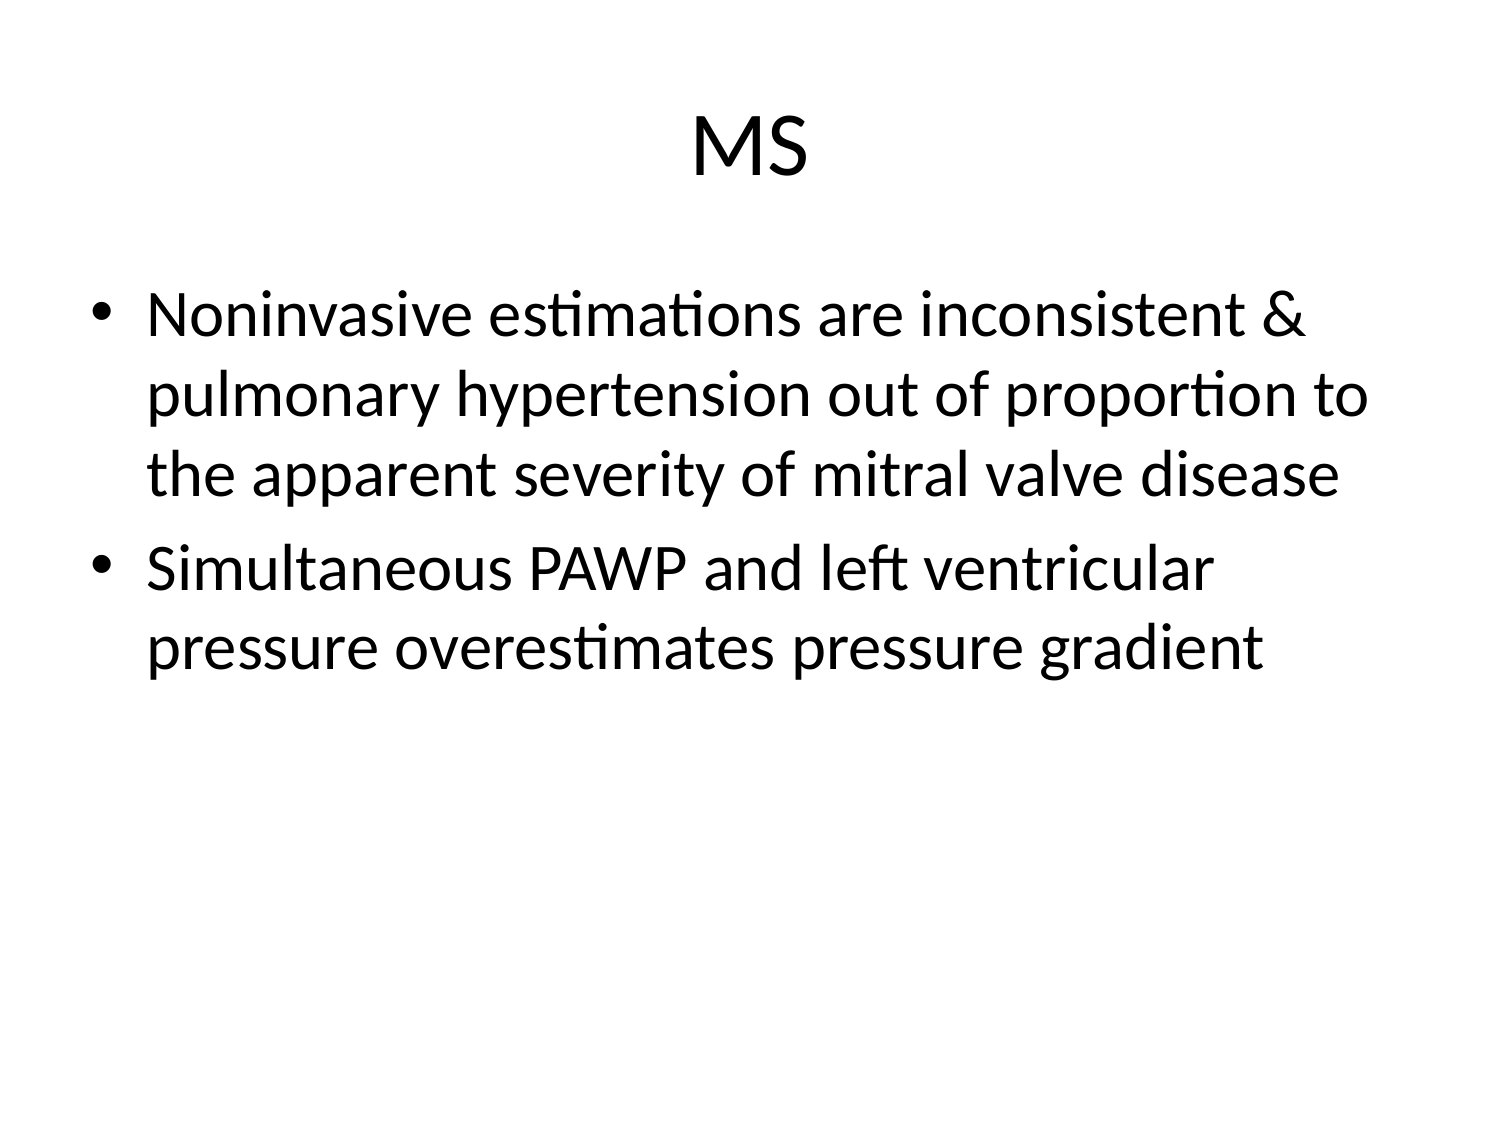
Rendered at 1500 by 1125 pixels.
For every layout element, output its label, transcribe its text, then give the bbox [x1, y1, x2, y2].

title MS [75, 45, 1425, 233]
list Noninvasive estimations are inconsistent & pulmonary hypertension out of proportion to the apparent severity of mitral valve disease Simultaneous PAWP and left ventricular pressure overestimates pressure gradient [75, 262, 1425, 1005]
